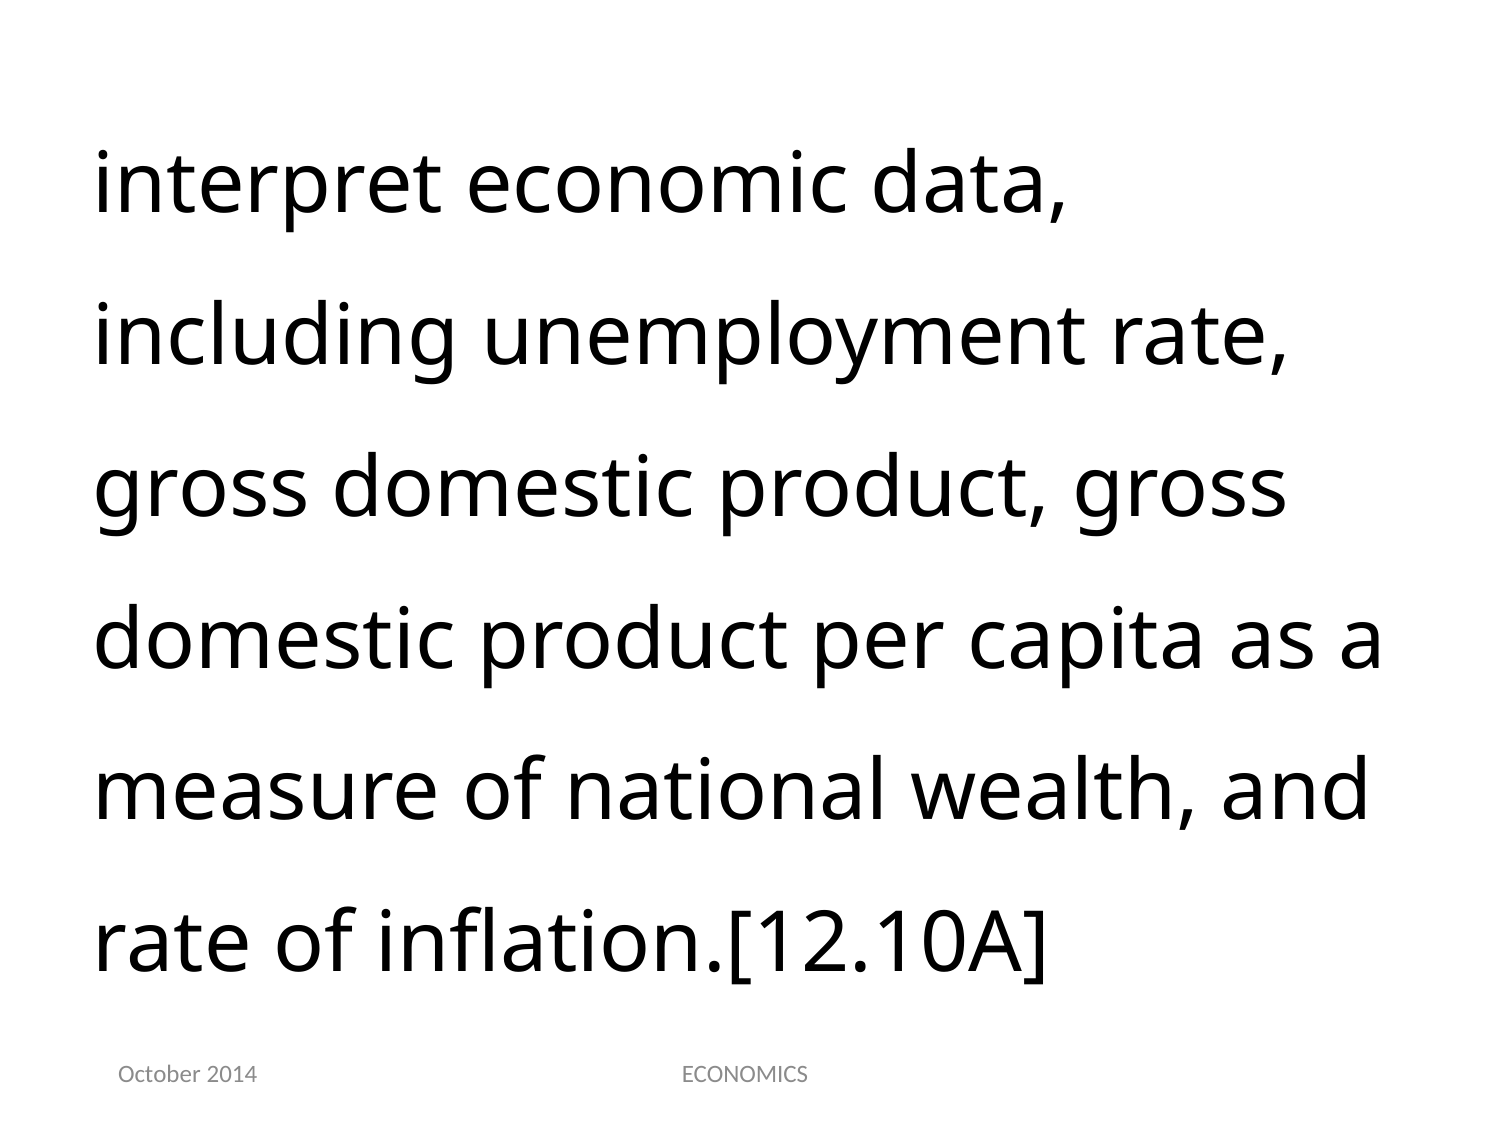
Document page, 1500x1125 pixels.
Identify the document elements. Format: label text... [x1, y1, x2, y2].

footer ECONOMICS [492, 1042, 999, 1103]
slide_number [103, 1042, 441, 1103]
subtitle interpret economic data, including unemployment rate, gross domestic product, gross domestic product per capita as a measure of national wealth, and rate of inflation.[12.10A] [78, 70, 1429, 1014]
